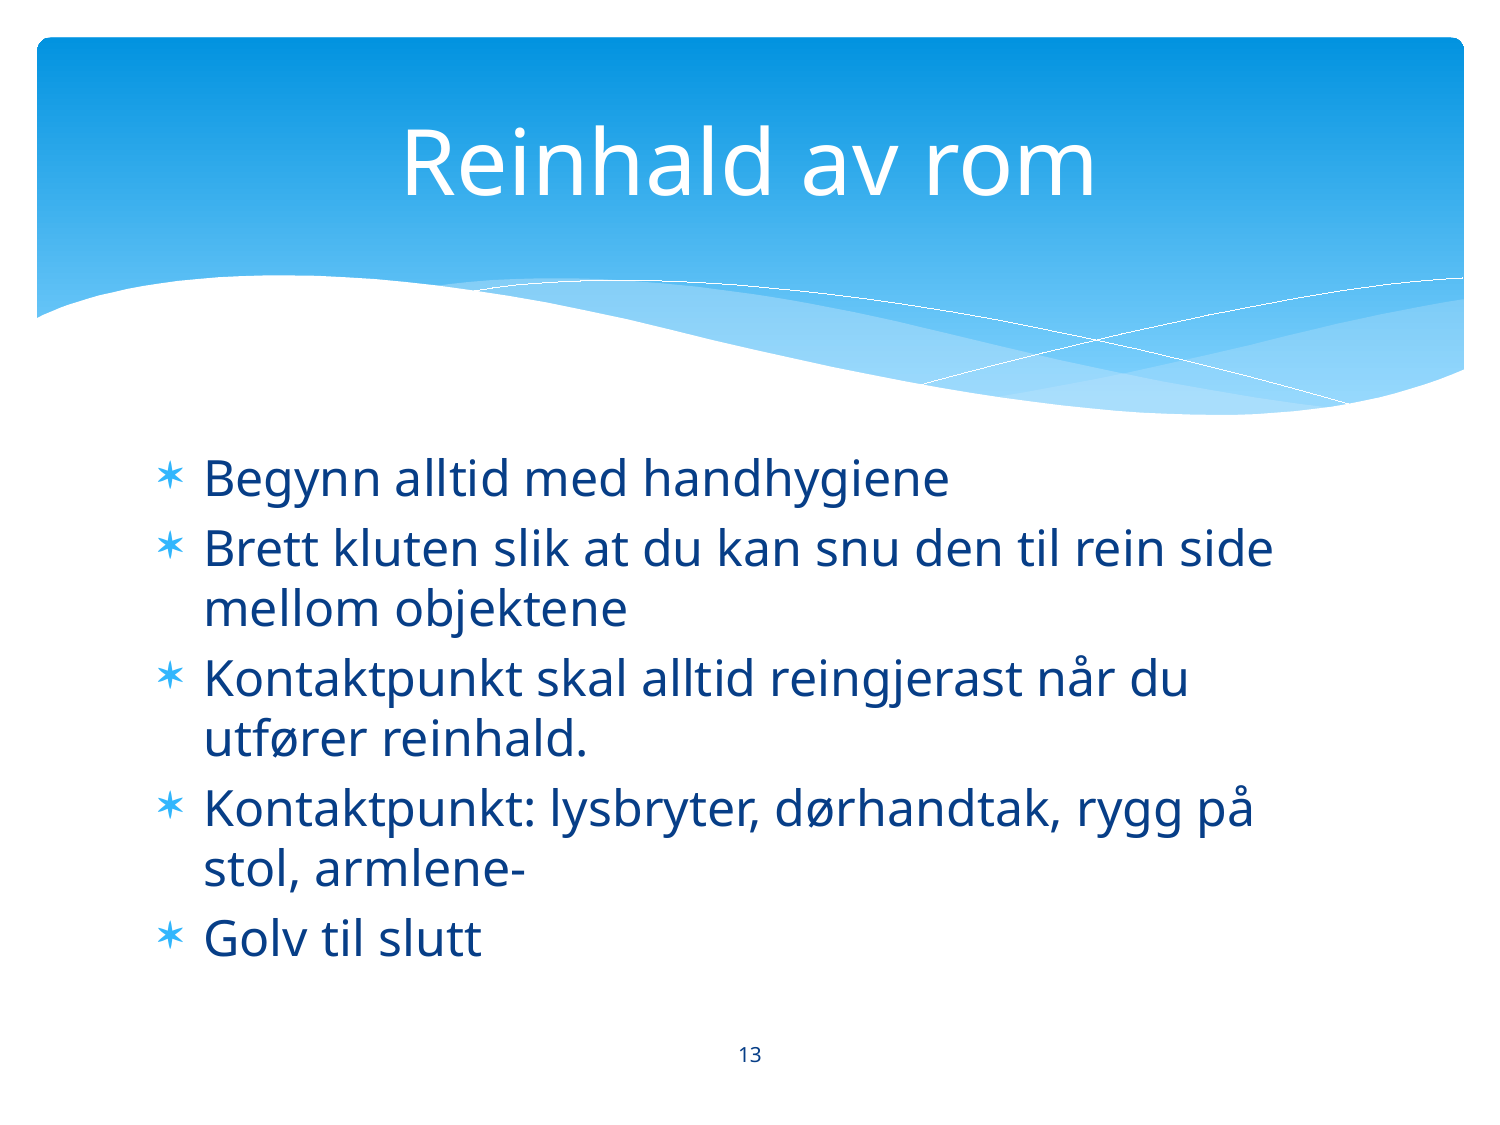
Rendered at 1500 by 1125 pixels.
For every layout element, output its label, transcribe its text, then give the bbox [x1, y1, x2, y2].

list Begynn alltid med handhygiene Brett kluten slik at du kan snu den til rein side mellom objektene Kontaktpunkt skal alltid reingjerast når du utfører reinhald. Kontaktpunkt: lysbryter, dørhandtak, rygg på stol, armlene- Golv til slutt [143, 438, 1359, 1005]
title Reinhald av rom [75, 55, 1425, 261]
slide_number 13 [654, 1025, 846, 1086]
